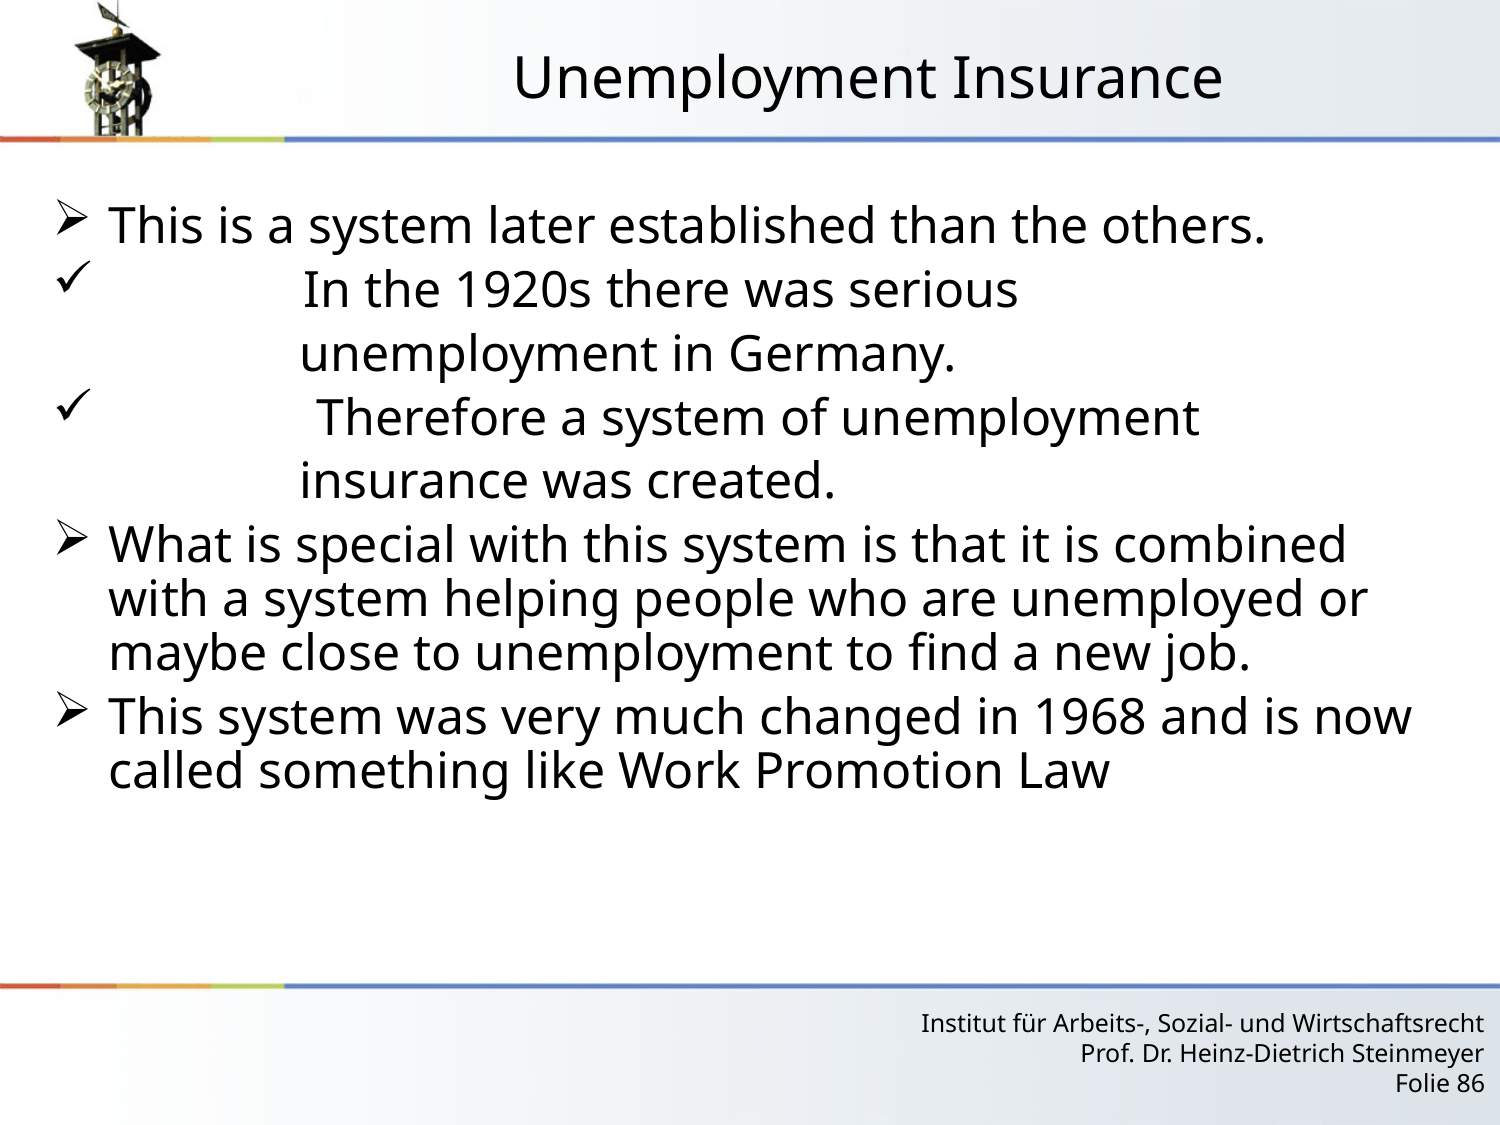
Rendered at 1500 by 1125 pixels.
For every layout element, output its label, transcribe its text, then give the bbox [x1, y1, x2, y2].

list This is a system later established than the others. In the 1920s there was serious unemployment in Germany. Therefore a system of unemployment insurance was created. What is special with this system is that it is combined with a system helping people who are unemployed or maybe close to unemployment to find a new job. This system was very much changed in 1968 and is now called something like Work Promotion Law [37, 137, 1463, 963]
picture [0, 974, 1500, 1125]
title Unemployment Insurance [237, 0, 1500, 150]
picture [0, 0, 237, 150]
